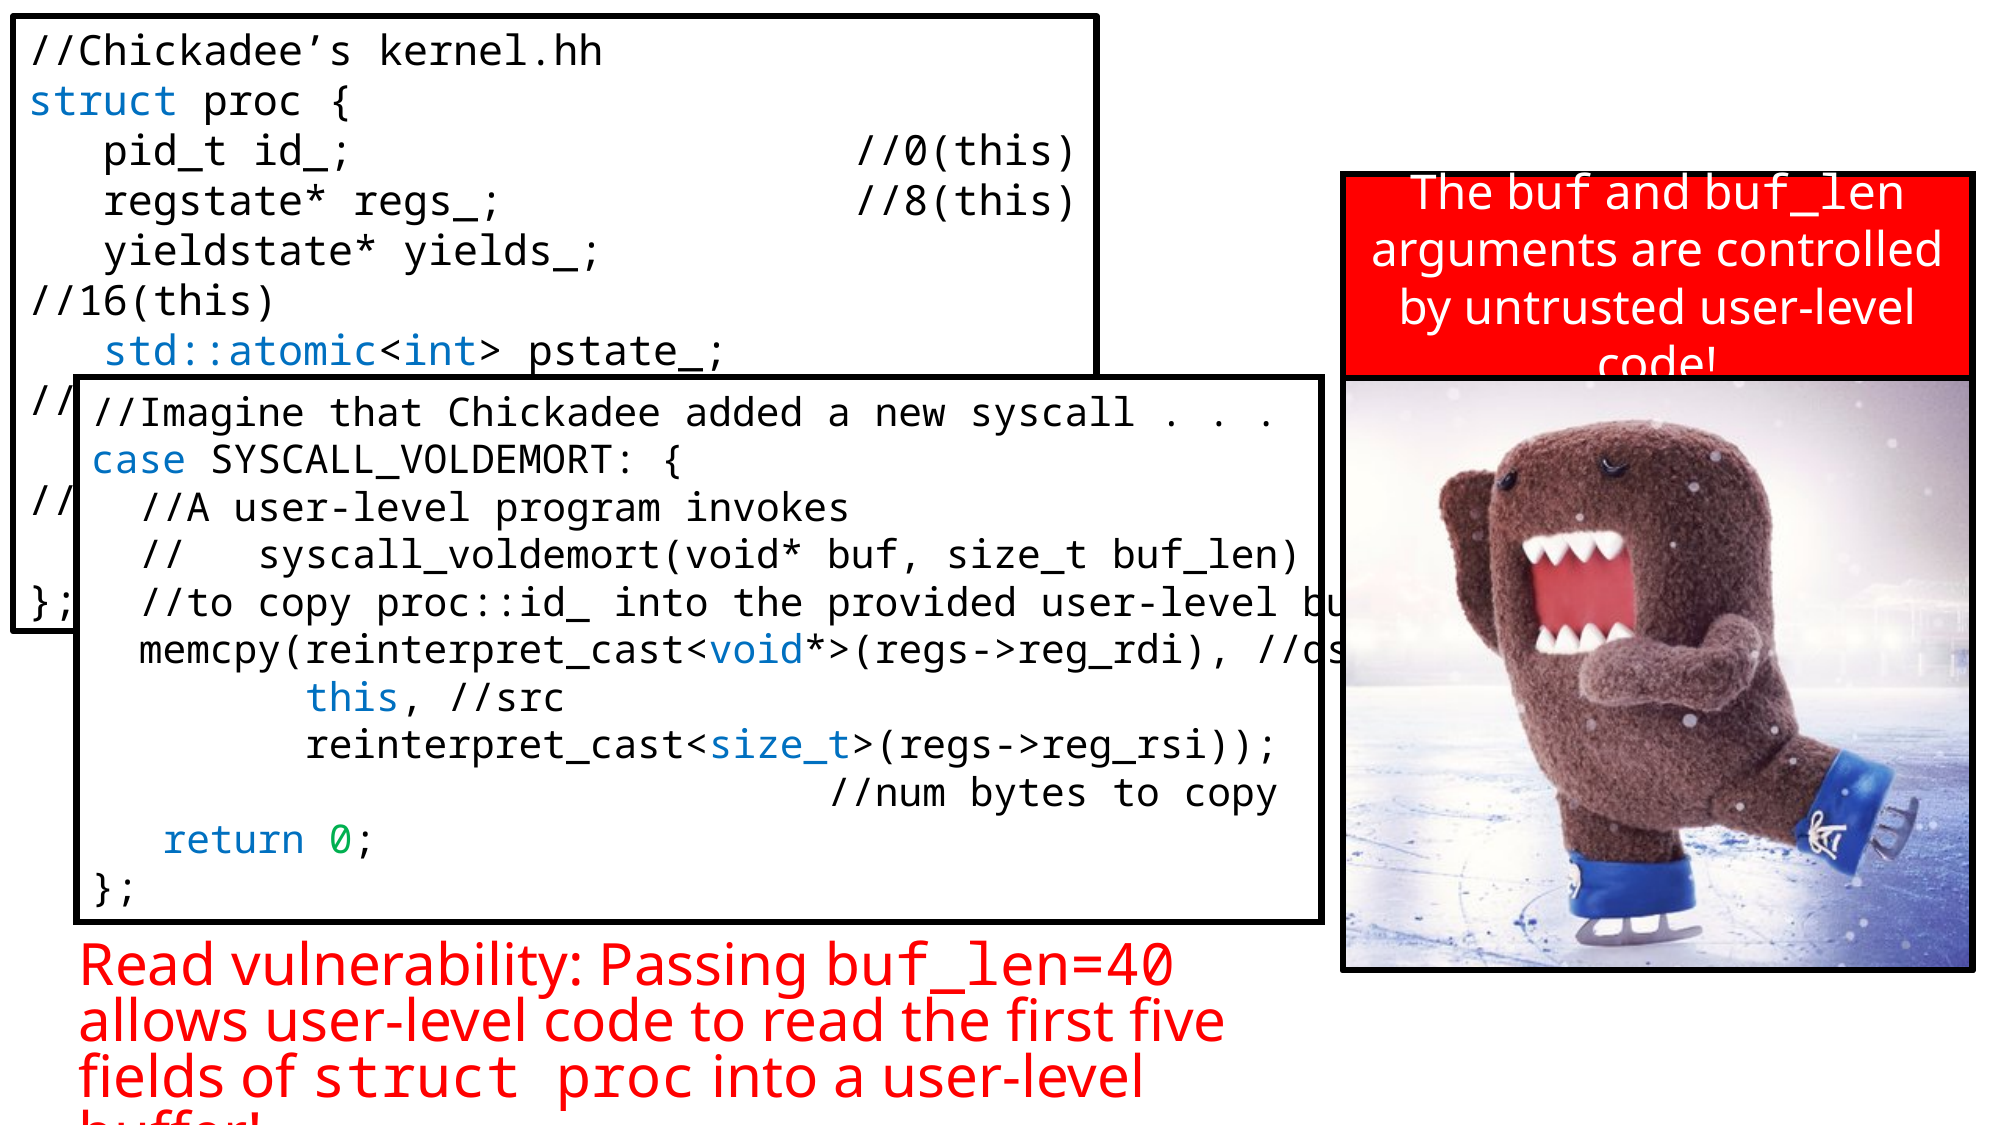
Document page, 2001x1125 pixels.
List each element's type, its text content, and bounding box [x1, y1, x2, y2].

text_box The buf and buf_len arguments are controlled by untrusted user-level code! [1342, 173, 1974, 375]
text_box [75, 376, 1323, 923]
picture [1345, 381, 1970, 968]
text_box //Chickadee’s kernel.hh struct proc { pid_t id_; //0(this) regstate* regs_; //8(this) yieldstate* yields_; //16(this) std::atomic<int> pstate_; //24(this) x86_64_pagetable* pagetable_; //32(this) //...other stuff... }; [13, 16, 1097, 632]
text_box Read vulnerability: Passing buf_len=40 allows user-level code to read the first five fields of struct proc into a user-level buffer! [64, 933, 1331, 1125]
text_box //Imagine that Chickadee added a new syscall . . . case SYSCALL_VOLDEMORT: { //A user-level program invokes // syscall_voldemort(void* buf, size_t buf_len) //to copy proc::id_ into the provided user-level buf. memcpy(reinterpret_cast<void*>(regs->reg_rdi), //dst this, //src reinterpret_cast<size_t>(regs->reg_rsi)); //num bytes to copy return 0; }; [76, 379, 1340, 917]
